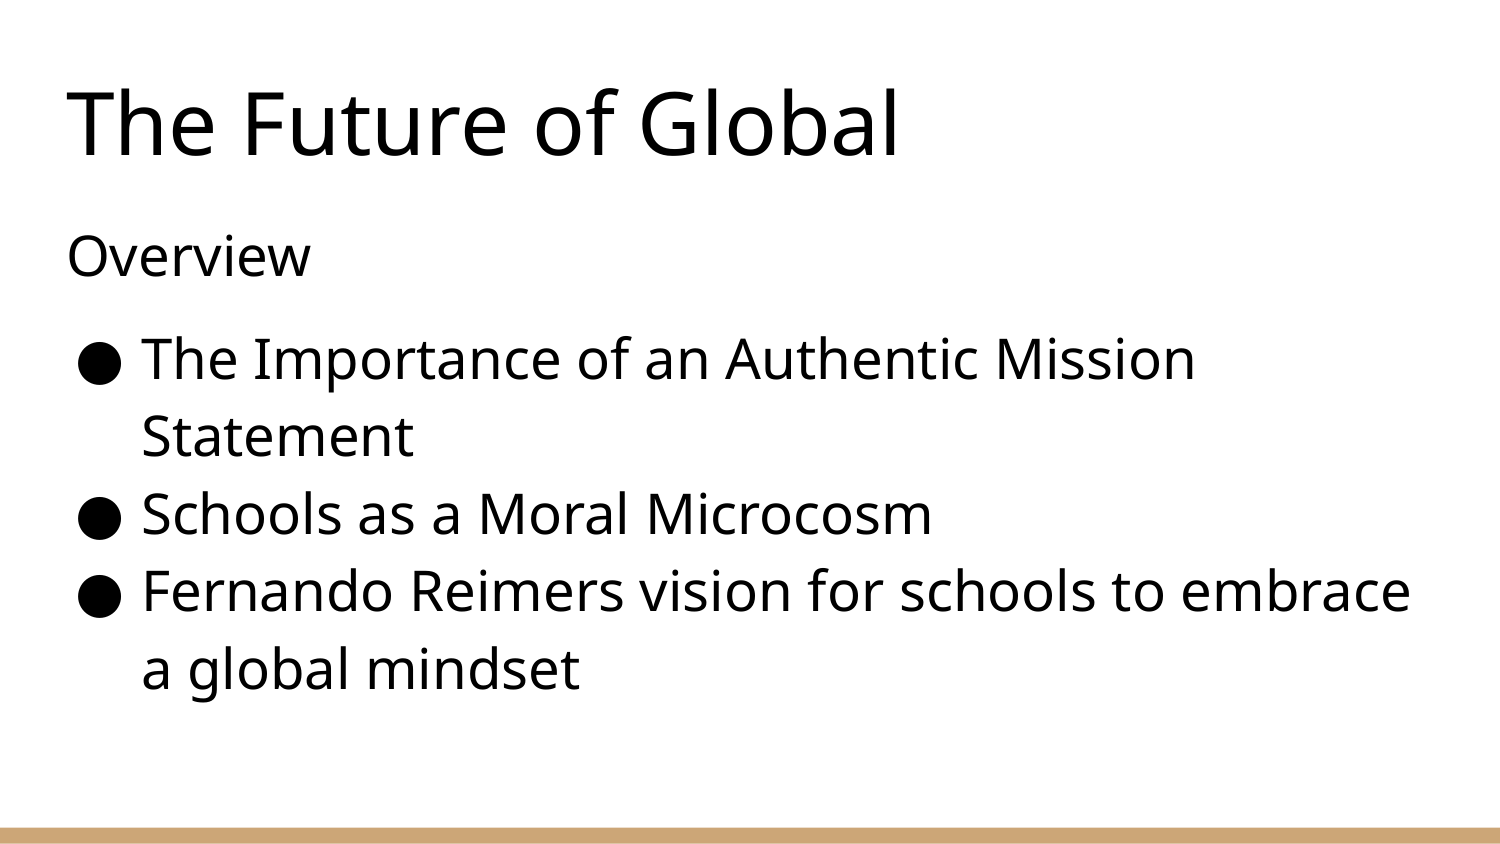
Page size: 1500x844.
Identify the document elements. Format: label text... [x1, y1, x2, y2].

list Overview The Importance of an Authentic Mission Statement Schools as a Moral Microcosm Fernando Reimers vision for schools to embrace a global mindset [51, 195, 1449, 746]
title The Future of Global [51, 51, 1449, 189]
